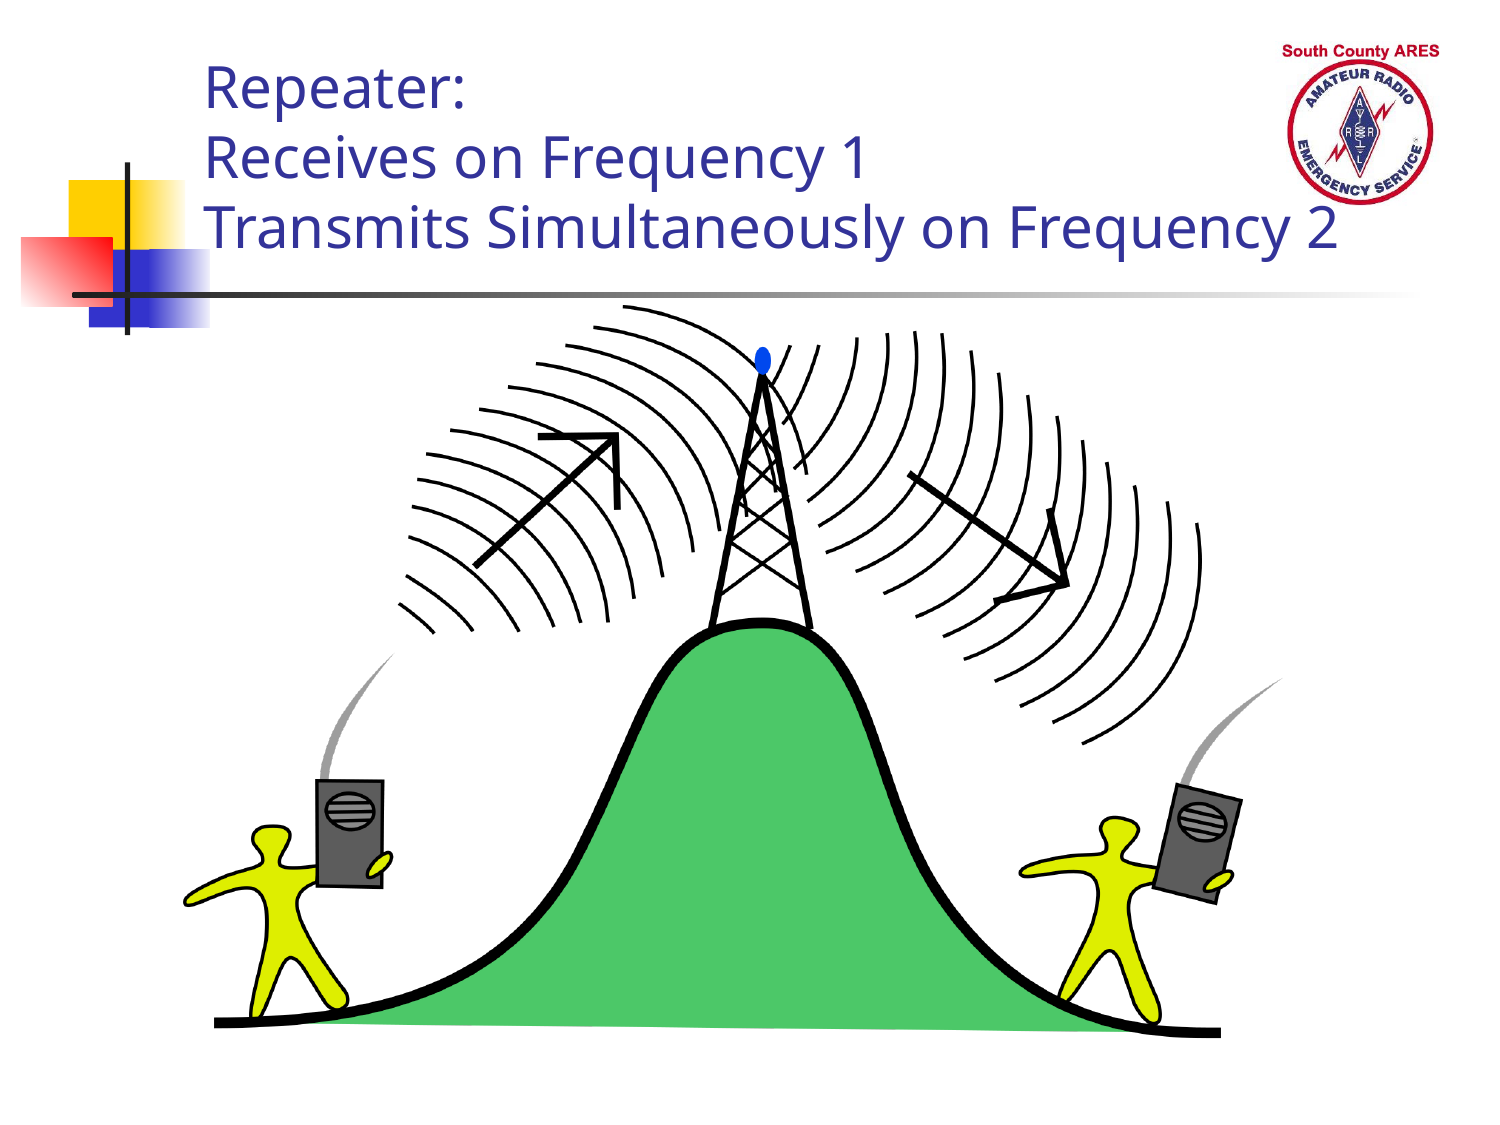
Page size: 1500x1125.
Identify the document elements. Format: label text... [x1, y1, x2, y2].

picture [137, 224, 1350, 1096]
title Repeater: Receives on Frequency 1 Transmits Simultaneously on Frequency 2 [188, 34, 1468, 276]
